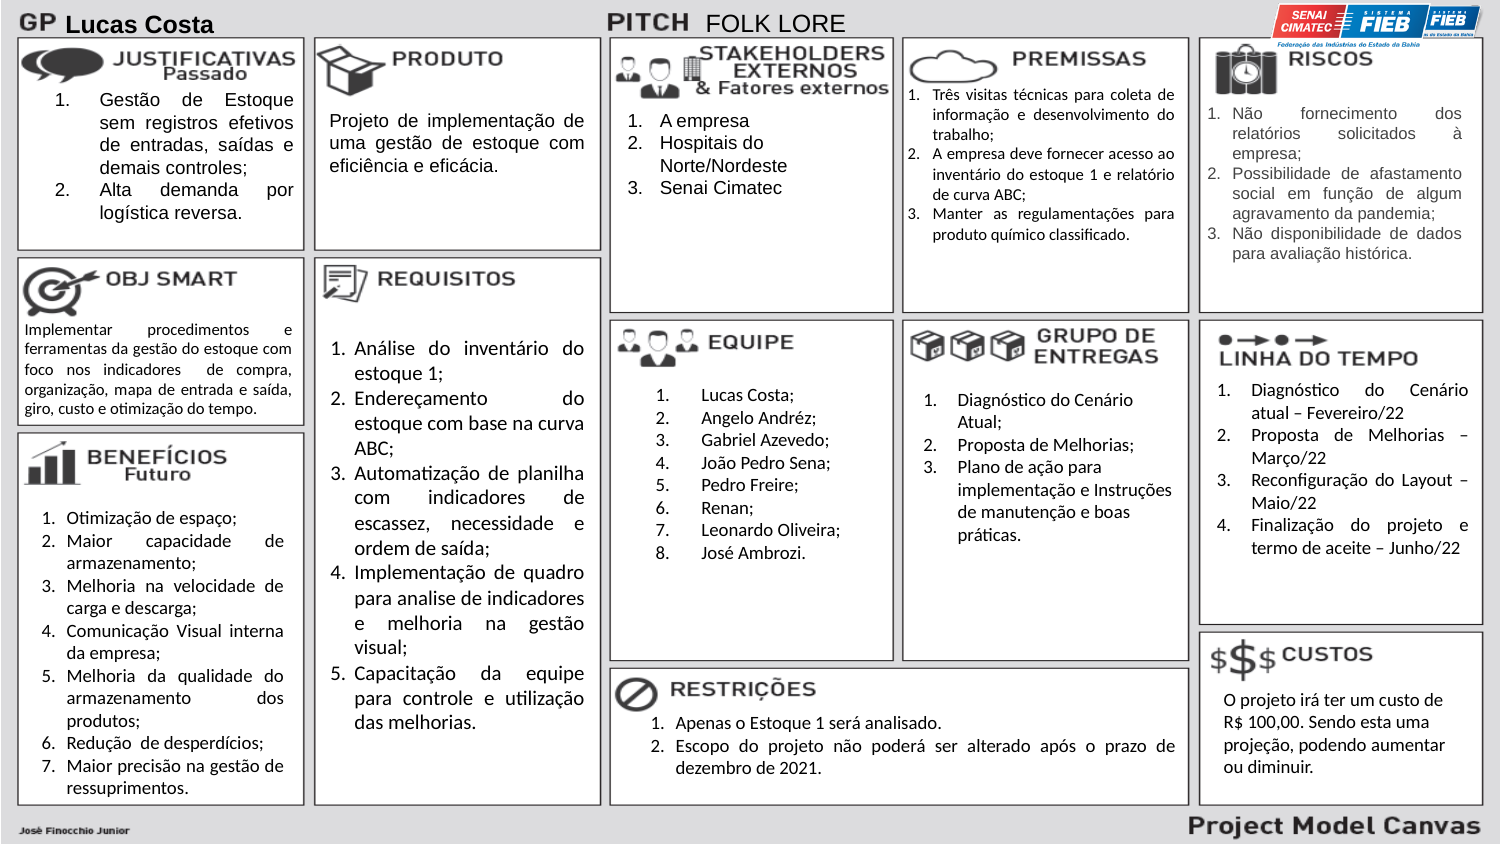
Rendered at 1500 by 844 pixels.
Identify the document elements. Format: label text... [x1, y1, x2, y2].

text_box O projeto irá ter um custo de R$ 100,00. Sendo esta uma projeção, podendo aumentar ou diminuir. [1213, 682, 1469, 783]
subtitle Lucas Costa [51, 1, 567, 38]
picture [1, 0, 1500, 844]
text_box Projeto de implementação de uma gestão de estoque com eficiência e eficácia. [319, 103, 595, 251]
text_box Não fornecimento dos relatórios solicitados à empresa; Possibilidade de afastamento social em função de algum agravamento da pandemia; Não disponibilidade de dados para avaliação histórica. [1197, 97, 1473, 288]
text_box A empresa Hospitais do Norte/Nordeste Senai Cimatec [610, 103, 888, 204]
text_box Implementar procedimentos e ferramentas da gestão do estoque com foco nos indicadores de compra, organização, mapa de entrada e saída, giro, custo e otimização do tempo. [14, 313, 303, 429]
title FOLK LORE [691, 5, 1156, 40]
text_box Otimização de espaço; Maior capacidade de armazenamento; Melhoria na velocidade de carga e descarga; Comunicação Visual interna da empresa; Melhoria da qualidade do armazenamento dos produtos; Redução de desperdícios; Maior precisão na gestão de ressuprimentos. [31, 501, 294, 824]
text_box Diagnóstico do Cenário Atual; Proposta de Melhorias; Plano de ação para implementação e Instruções de manutenção e boas práticas. [897, 377, 1185, 555]
text_box Análise do inventário do estoque 1; Endereçamento do estoque com base na curva ABC; Automatização de planilha com indicadores de escassez, necessidade e ordem de saída; Implementação de quadro para analise de indicadores e melhoria na gestão visual; Capacitação da equipe para controle e utilização das melhorias. [319, 329, 595, 759]
text_box Apenas o Estoque 1 será analisado. Escopo do projeto não poderá ser alterado após o prazo de dezembro de 2021. [640, 706, 1185, 844]
text_box Gestão de Estoque sem registros efetivos de entradas, saídas e demais controles; Alta demanda por logística reversa. [14, 82, 304, 228]
text_box Três visitas técnicas para coleta de informação e desenvolvimento do trabalho; A empresa deve fornecer acesso ao inventário do estoque 1 e relatório de curva ABC; Manter as regulamentações para produto químico classificado. [897, 63, 1185, 249]
text_box Diagnóstico do Cenário atual – Fevereiro/22 Proposta de Melhorias – Março/22 Reconfiguração do Layout – Maio/22 Finalização do projeto e termo de aceite – Junho/22 [1191, 368, 1479, 608]
text_box Lucas Costa; Angelo Andréz; Gabriel Azevedo; João Pedro Sena; Pedro Freire; Renan; Leonardo Oliveira; José Ambrozi. [616, 377, 888, 568]
